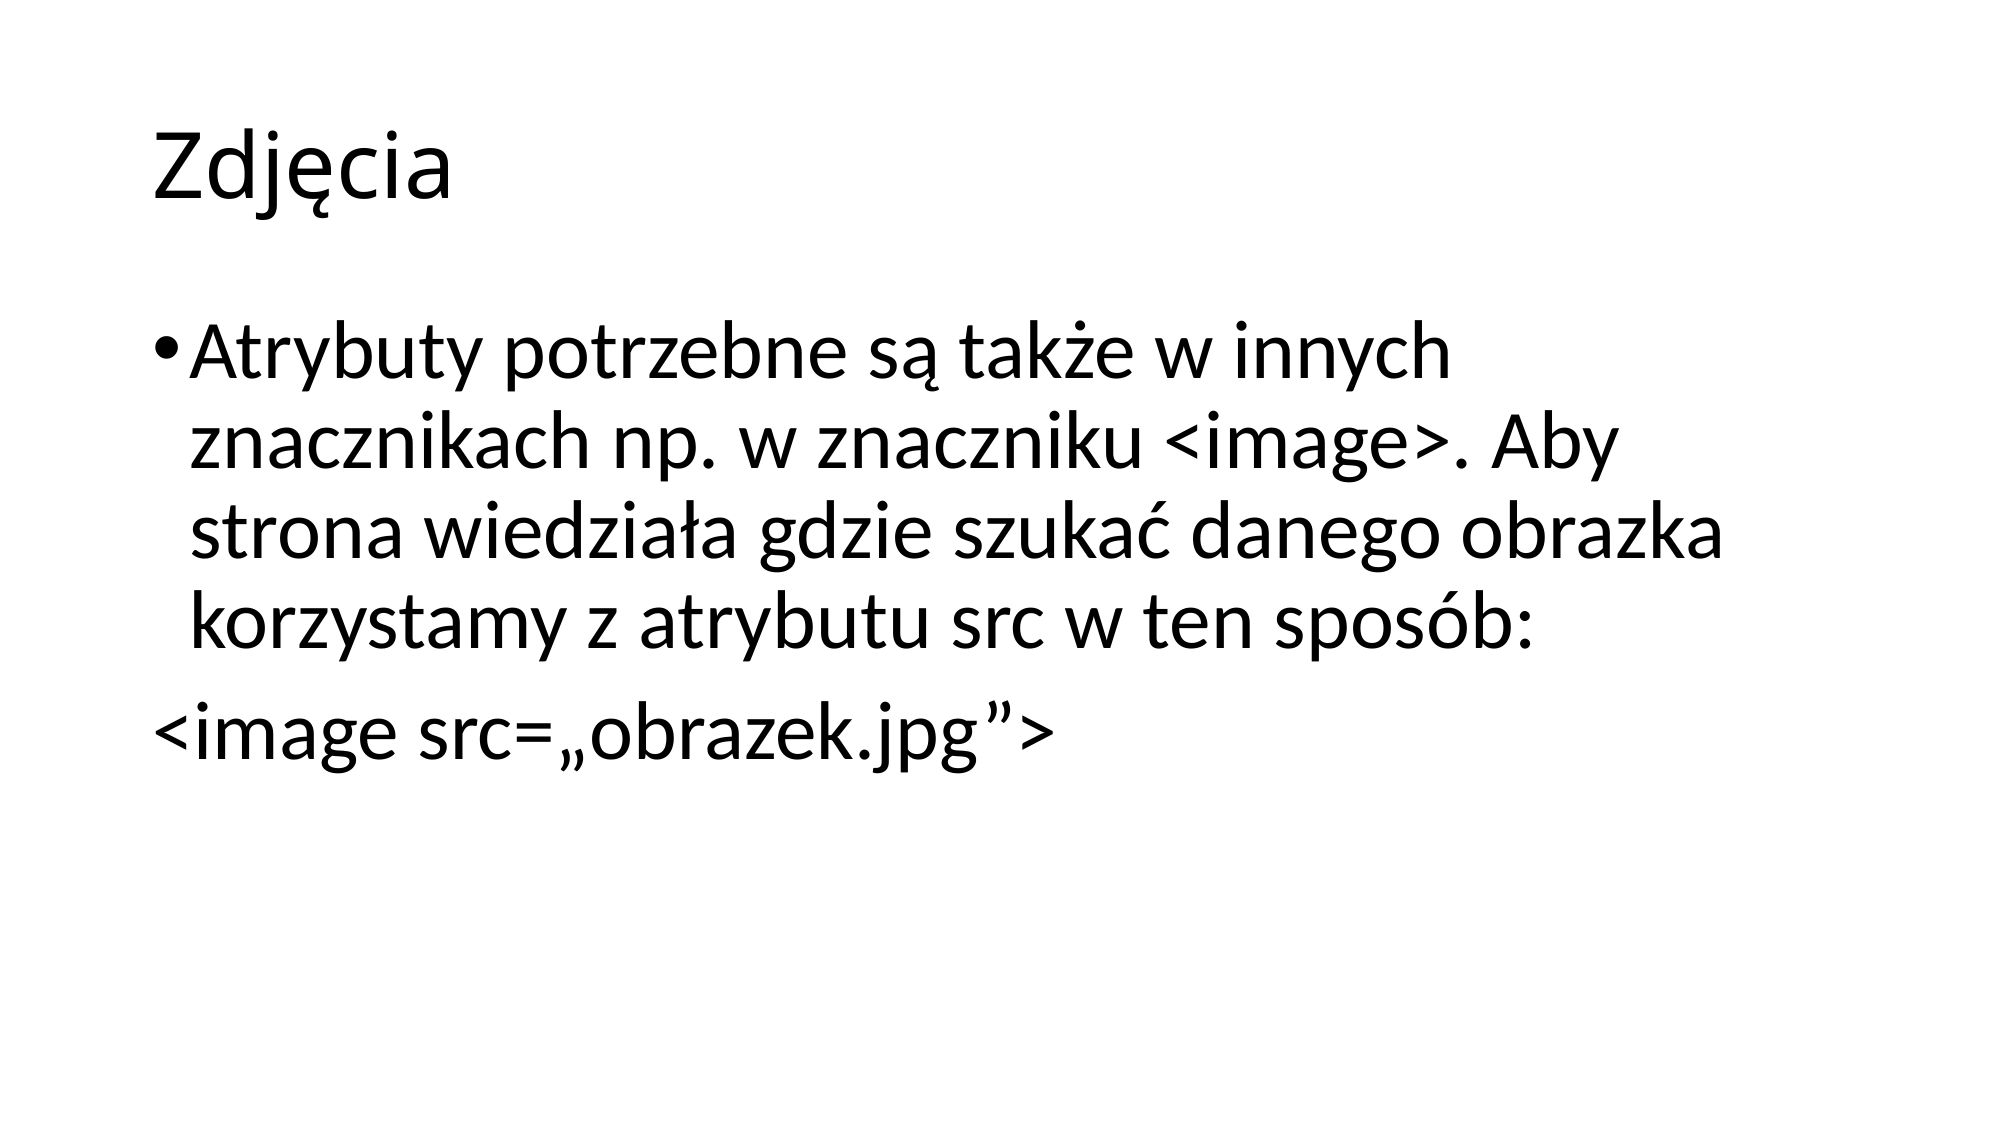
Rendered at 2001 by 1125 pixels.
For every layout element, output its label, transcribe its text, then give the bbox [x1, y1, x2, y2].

list Atrybuty potrzebne są także w innych znacznikach np. w znaczniku <image>. Aby strona wiedziała gdzie szukać danego obrazka korzystamy z atrybutu src w ten sposób: <image src=„obrazek.jpg”> [137, 299, 1863, 1014]
title Zdjęcia [137, 59, 1863, 278]
